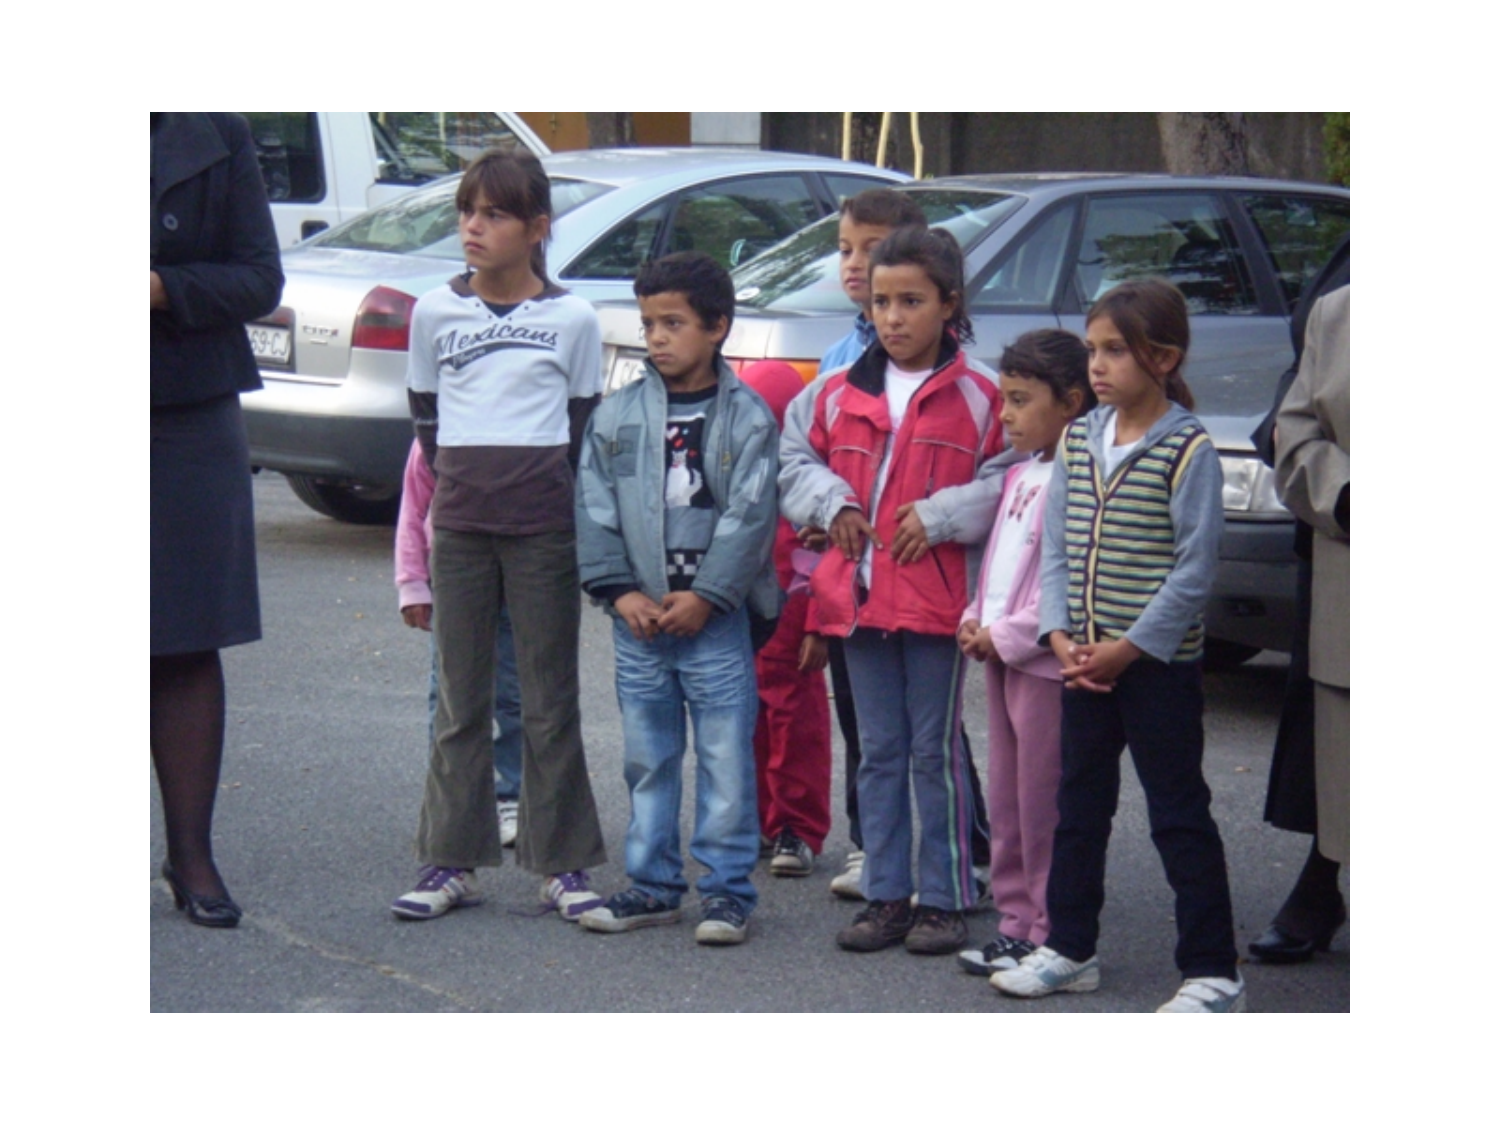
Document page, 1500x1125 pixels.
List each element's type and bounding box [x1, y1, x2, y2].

picture [149, 112, 1351, 1013]
